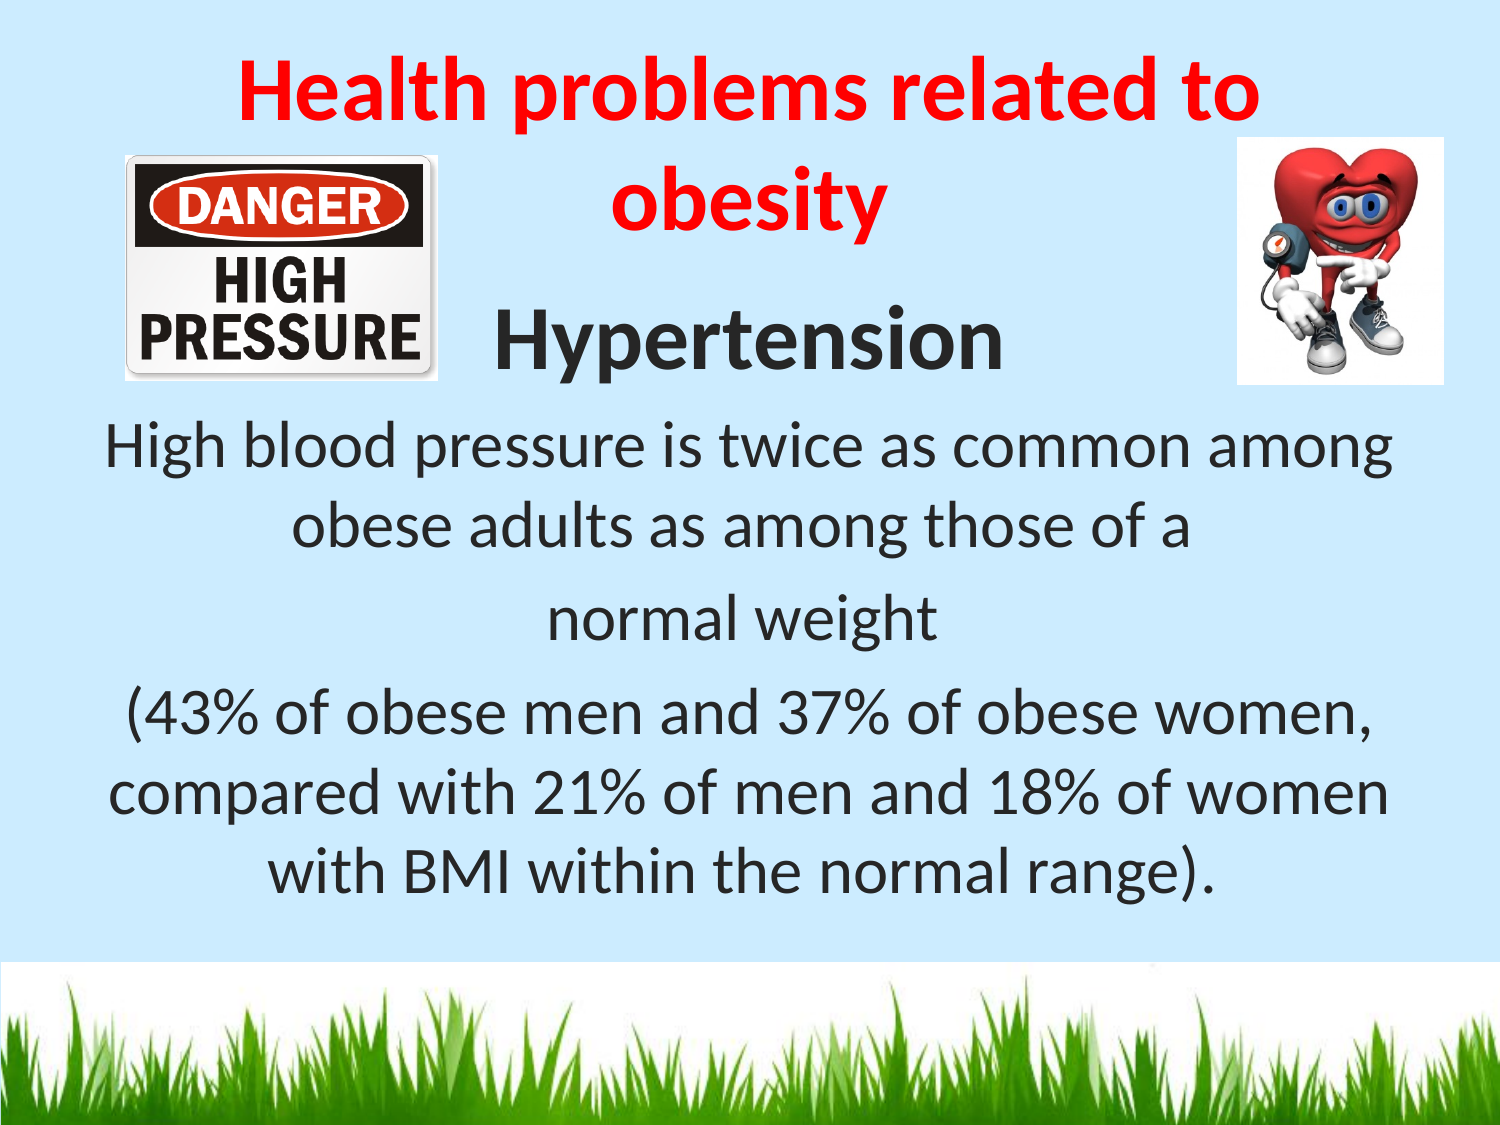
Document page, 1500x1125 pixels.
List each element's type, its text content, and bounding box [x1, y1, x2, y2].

picture [0, 962, 1500, 1125]
title Health problems related to obesity [74, 44, 1426, 233]
list Hypertension High blood pressure is twice as common among obese adults as among those of a normal weight (43% of obese men and 37% of obese women, compared with 21% of men and 18% of women with BMI within the normal range). [74, 269, 1426, 1013]
picture [124, 154, 438, 382]
picture [1237, 137, 1444, 386]
